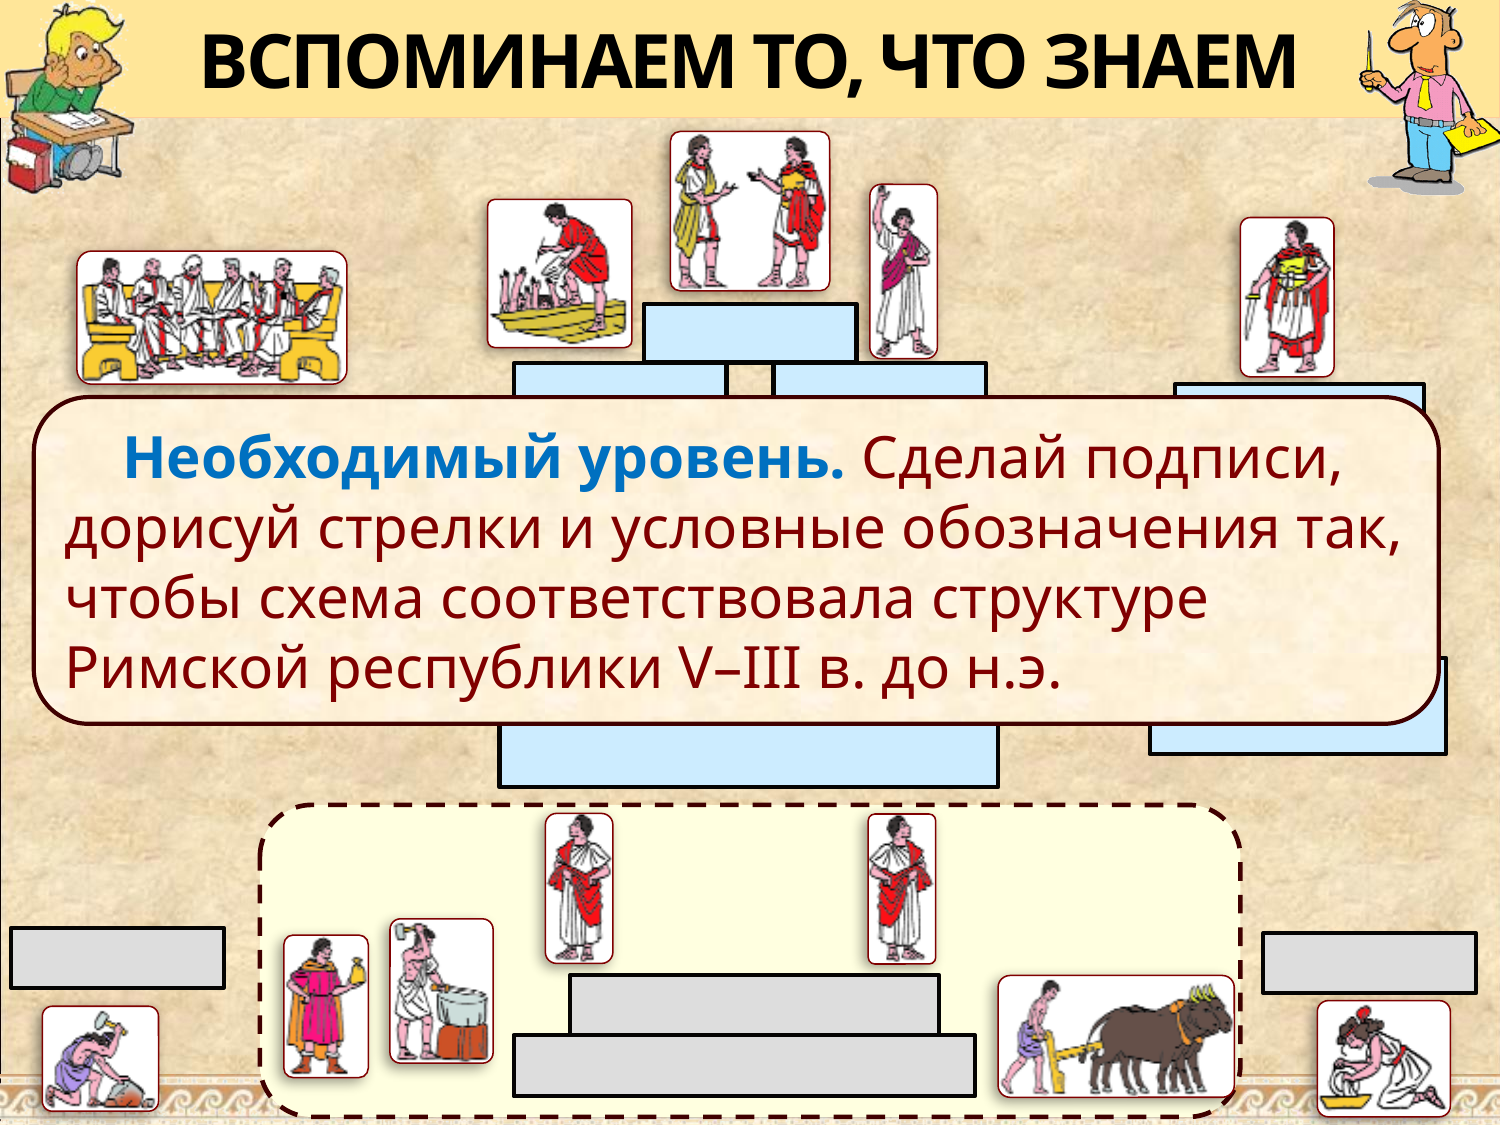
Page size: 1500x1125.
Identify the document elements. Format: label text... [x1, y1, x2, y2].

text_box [10, 131, 1477, 1118]
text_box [2, 0, 163, 197]
title ВСПОМИНАЕМ ТО, ЧТО ЗНАЕМ [167, 0, 1346, 119]
picture [0, 118, 1500, 1125]
picture [163, 119, 1351, 131]
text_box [1351, 0, 1500, 197]
